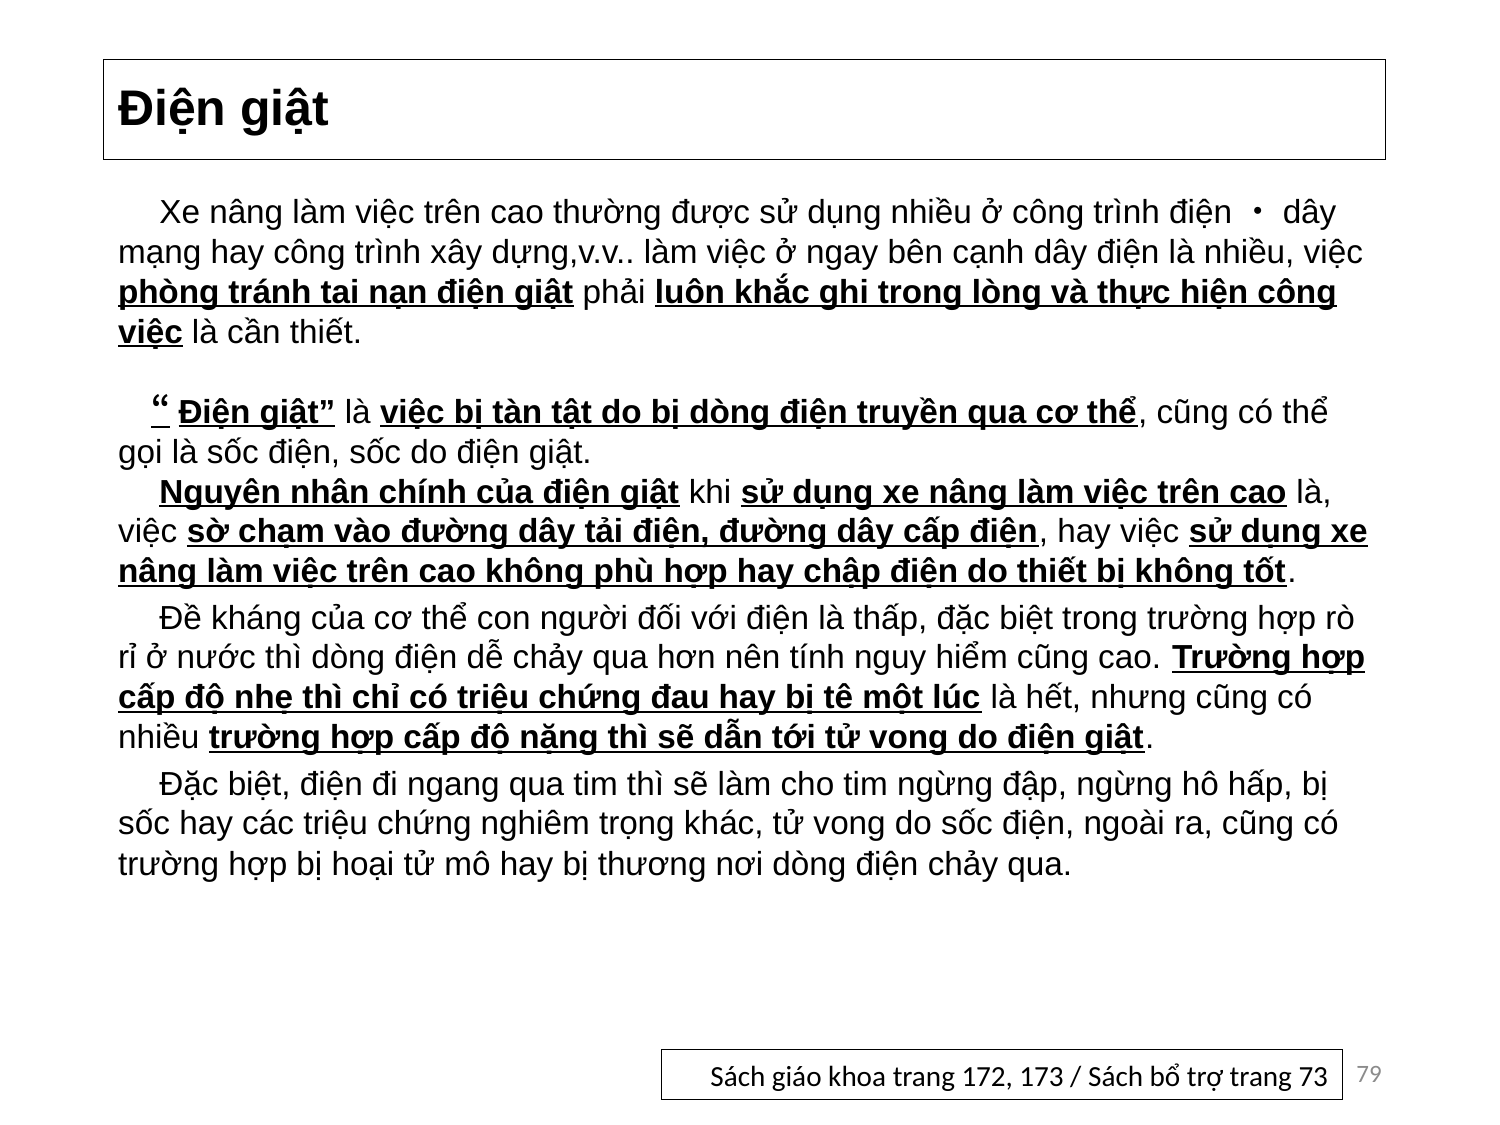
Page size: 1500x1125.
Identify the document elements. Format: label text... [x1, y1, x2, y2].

slide_number 79 [1059, 1042, 1397, 1103]
text_box Xe nâng làm việc trên cao thường được sử dụng nhiều ở công trình điện・dây mạng hay công trình xây dựng,v.v.. làm việc ở ngay bên cạnh dây điện là nhiều, việc phòng tránh tai nạn điện giật phải luôn khắc ghi trong lòng và thực hiện công việc là cần thiết. “Điện giật” là việc bị tàn tật do bị dòng điện truyền qua cơ thể, cũng có thể gọi là sốc điện, sốc do điện giật. Nguyên nhân chính của điện giật khi sử dụng xe nâng làm việc trên cao là, việc sờ chạm vào đường dây tải điện, đường dây cấp điện, hay việc sử dụng xe nâng làm việc trên cao không phù hợp hay chập điện do thiết bị không tốt. Đề kháng của cơ thể con người đối với điện là thấp, đặc biệt trong trường hợp rò rỉ ở nước thì dòng điện dễ chảy qua hơn nên tính nguy hiểm cũng cao. Trường hợp cấp độ nhẹ thì chỉ có triệu chứng đau hay bị tê một lúc là hết, nhưng cũng có nhiều trường hợp cấp độ nặng thì sẽ dẫn tới tử vong do điện giật. Đặc biệt, điện đi ngang qua tim thì sẽ làm cho tim ngừng đập, ngừng hô hấp, bị sốc hay các triệu chứng nghiêm trọng khác, tử vong do sốc điện, ngoài ra, cũng có trường hợp bị hoại tử mô hay bị thương nơi dòng điện chảy qua. [103, 182, 1397, 1019]
text_box Sách giáo khoa trang 172, 173 / Sách bổ trợ trang 73 [661, 1049, 1343, 1100]
title Điện giật [103, 59, 1386, 160]
